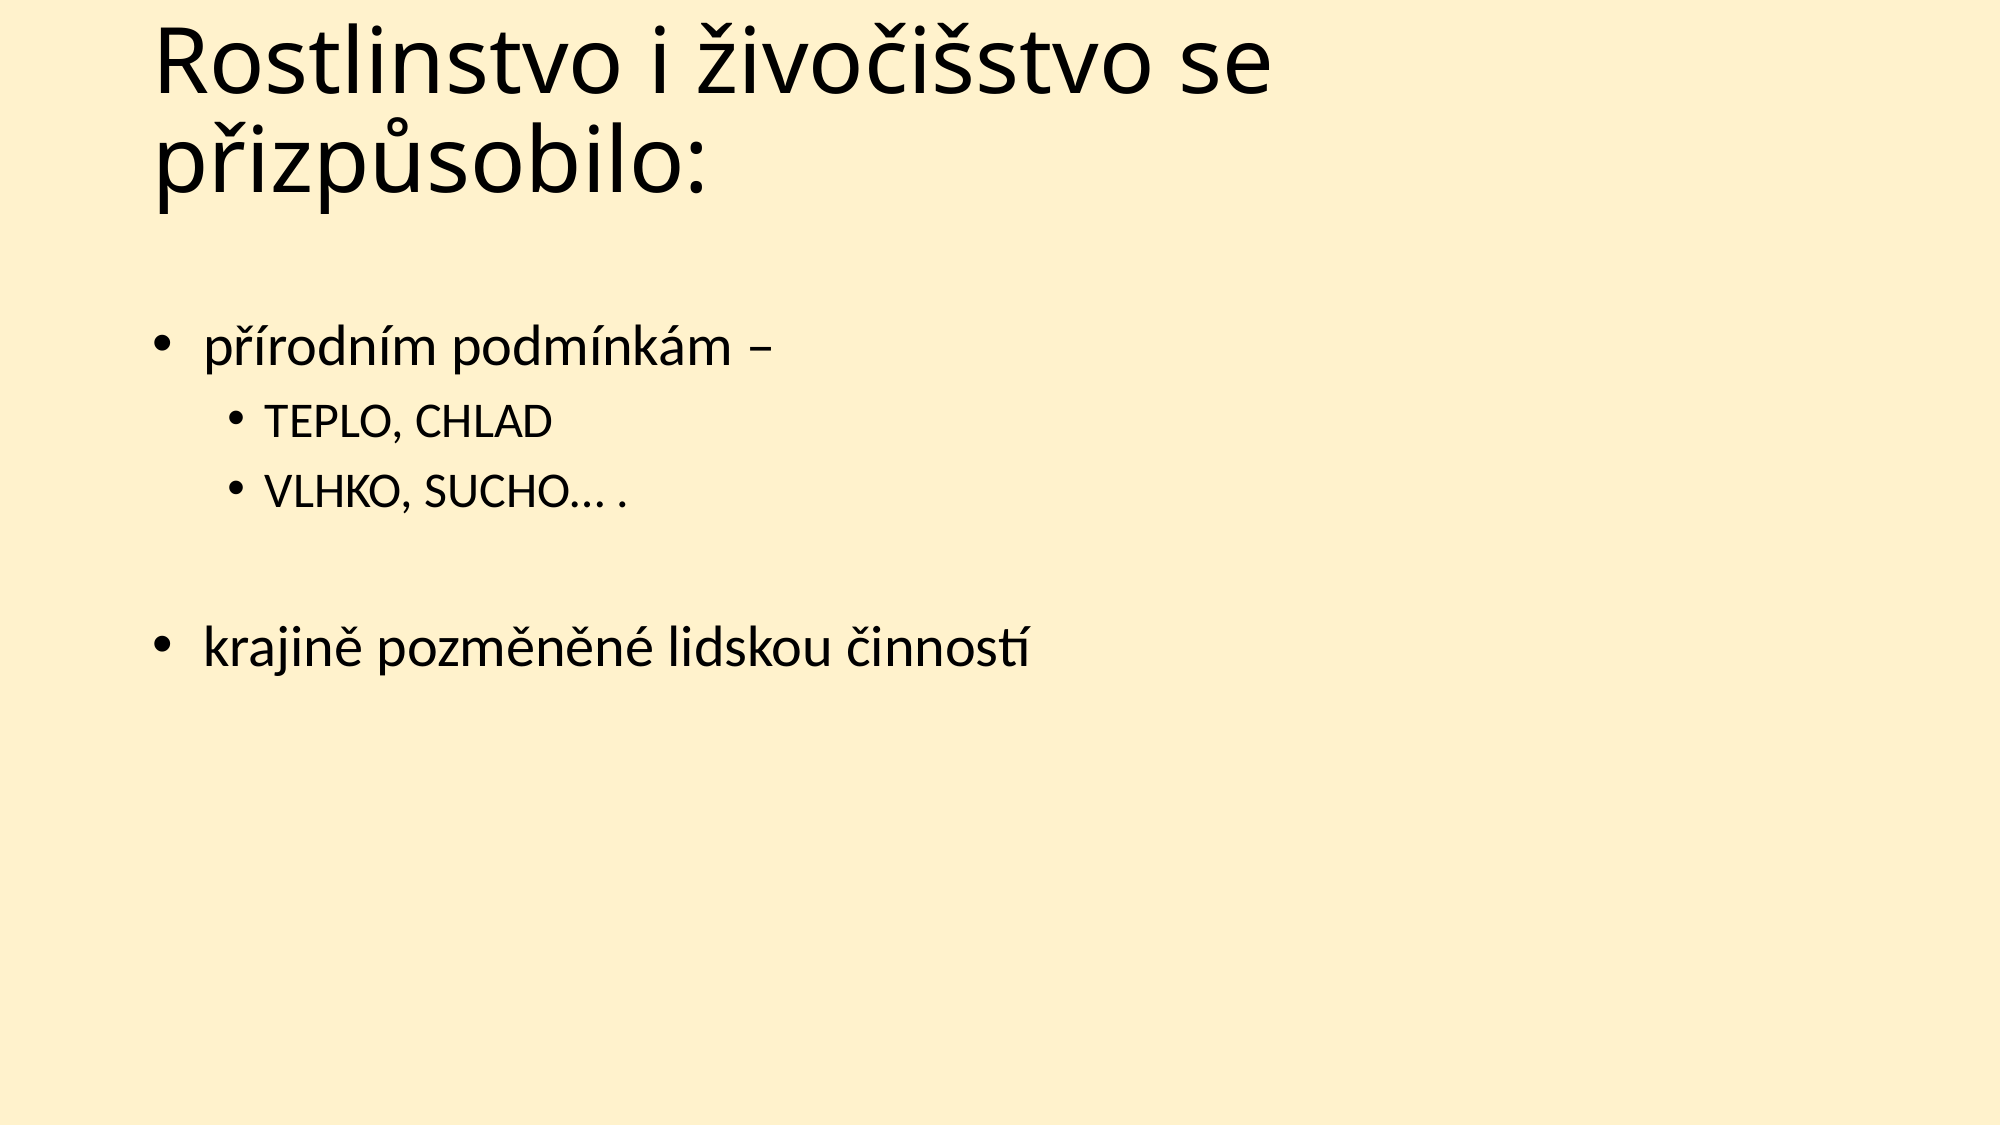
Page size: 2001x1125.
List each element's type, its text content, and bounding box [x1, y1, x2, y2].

title Rostlinstvo i živočišstvo se přizpůsobilo: [137, 59, 1863, 278]
list přírodním podmínkám – TEPLO, CHLAD VLHKO, SUCHO… . krajině pozměněné lidskou činností [137, 299, 1863, 1014]
